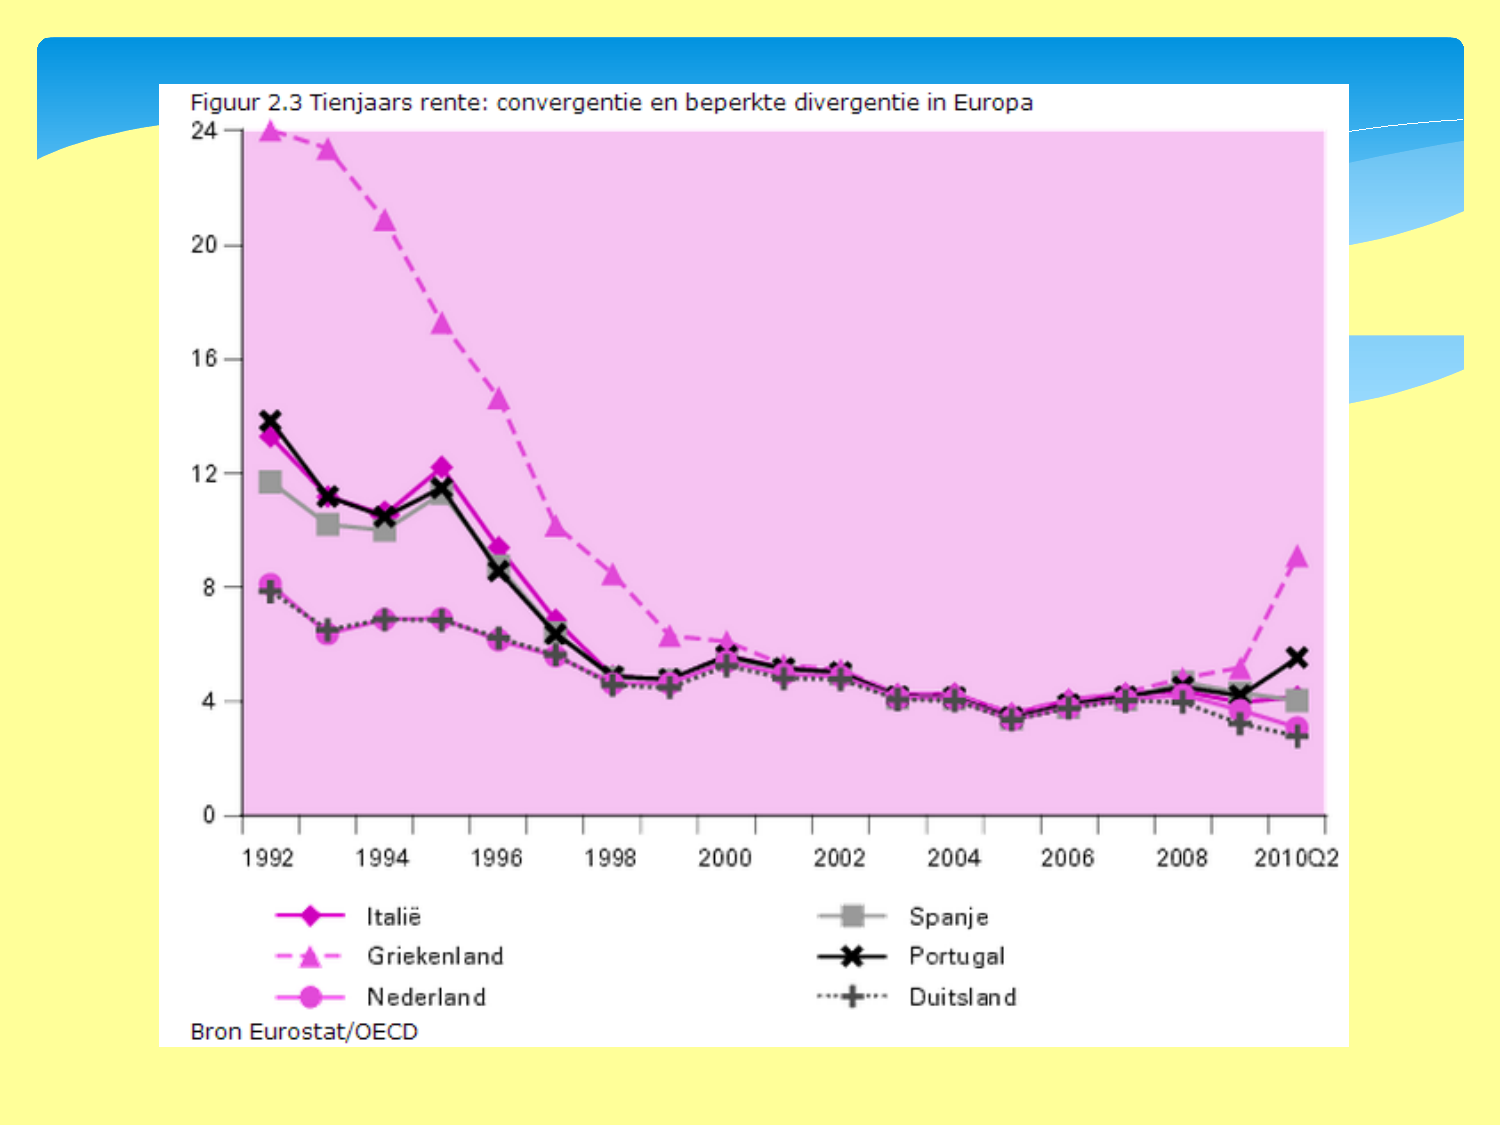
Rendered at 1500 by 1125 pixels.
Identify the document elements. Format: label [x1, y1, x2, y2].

picture [159, 84, 1350, 1048]
